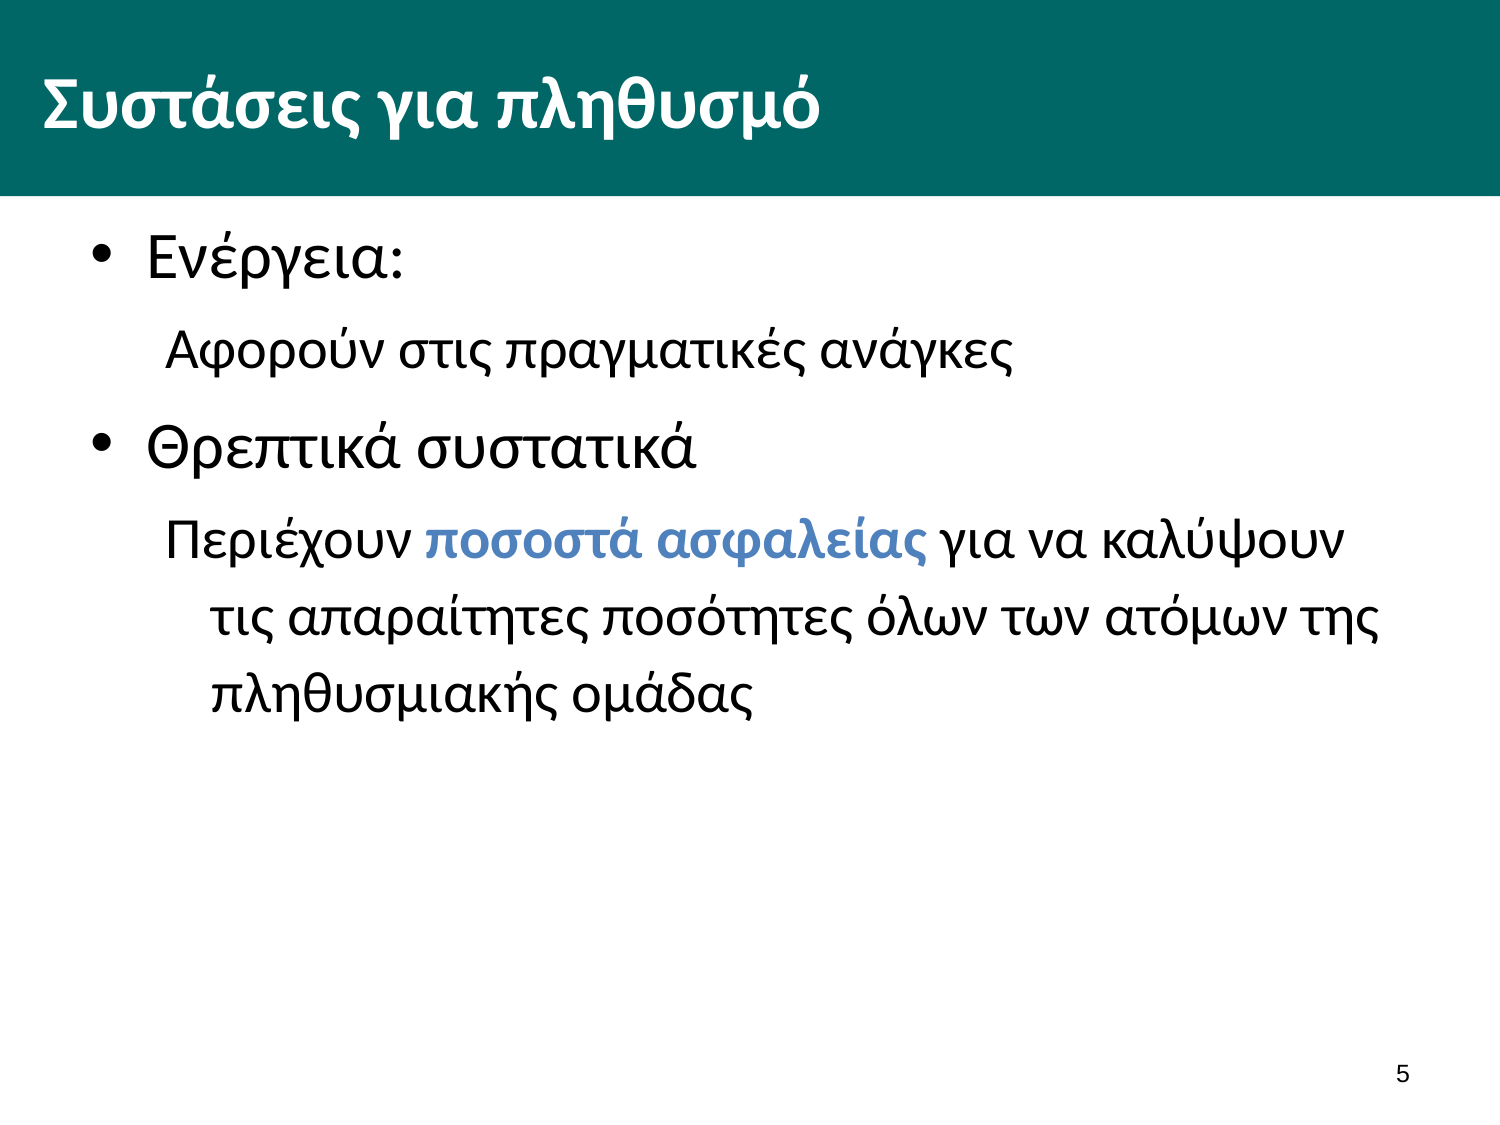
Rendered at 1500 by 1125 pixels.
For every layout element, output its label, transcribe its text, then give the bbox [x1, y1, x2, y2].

list Ενέργεια: Αφορούν στις πραγματικές ανάγκες Θρεπτικά συστατικά Περιέχουν ποσοστά ασφαλείας για να καλύψουν τις απαραίτητες ποσότητες όλων των ατόμων της πληθυσμιακής ομάδας [75, 196, 1425, 1024]
title Συστάσεις για πληθυσμό [0, 0, 1500, 197]
slide_number 4 [1074, 1042, 1425, 1103]
